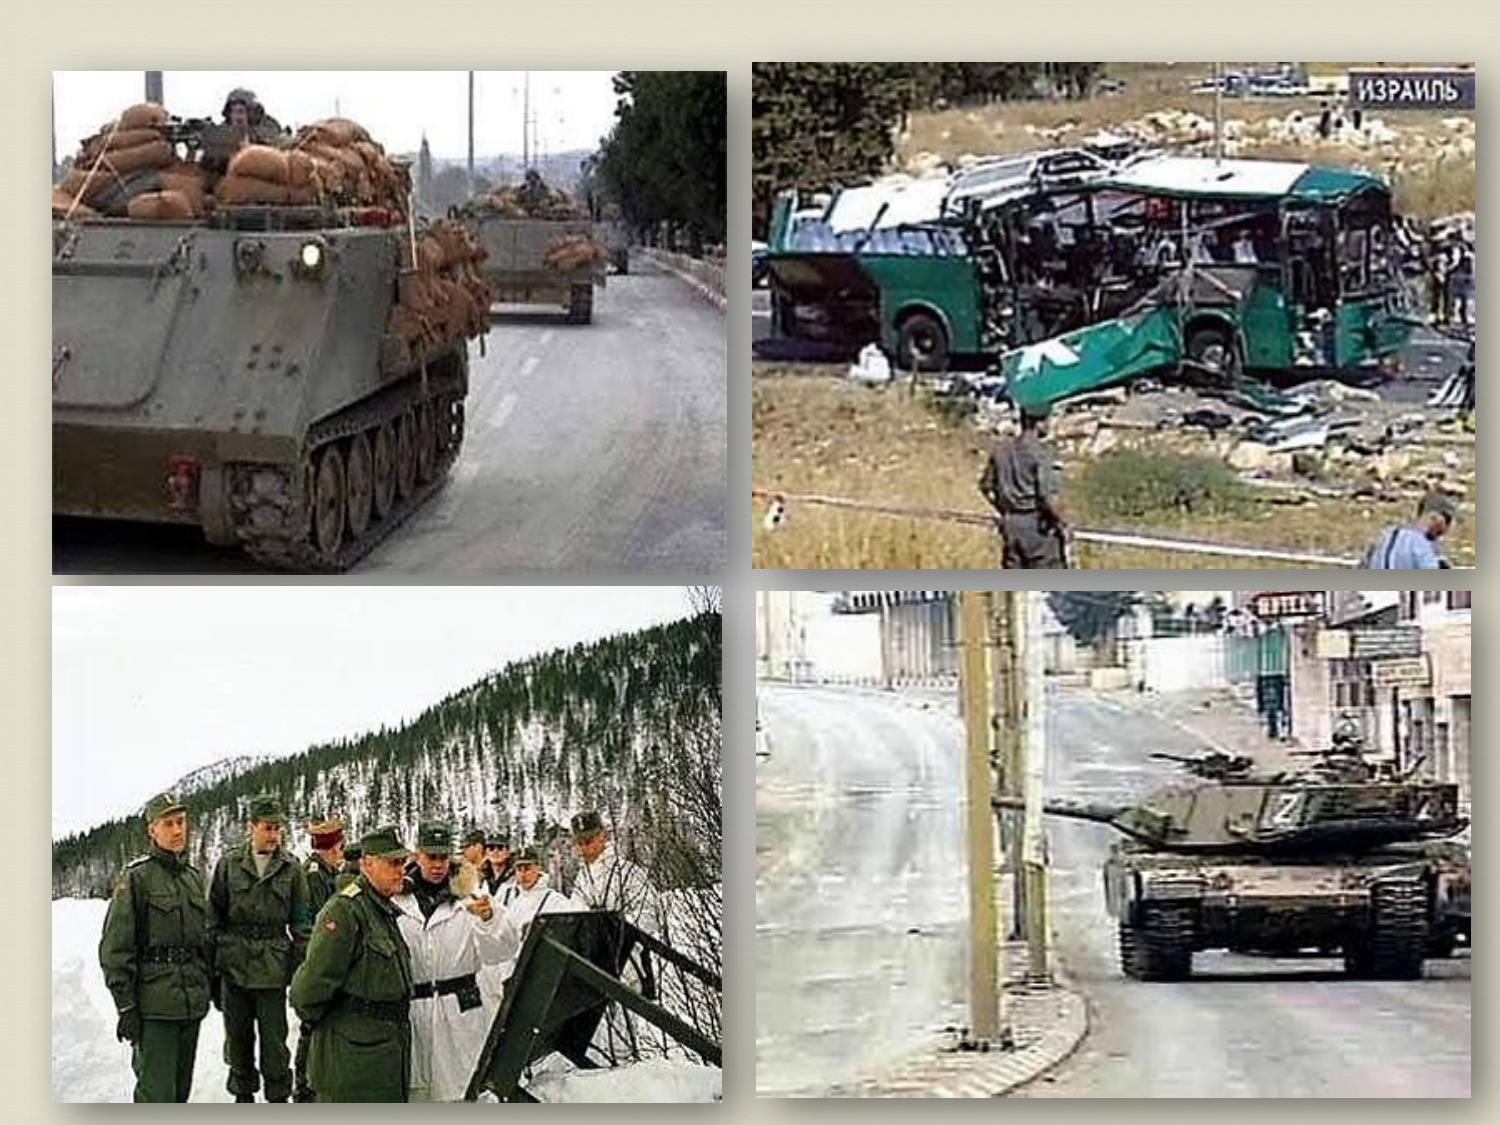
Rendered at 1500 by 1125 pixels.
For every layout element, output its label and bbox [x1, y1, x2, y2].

picture [755, 590, 1472, 1099]
picture [52, 585, 723, 1104]
picture [751, 62, 1476, 570]
picture [52, 70, 728, 576]
